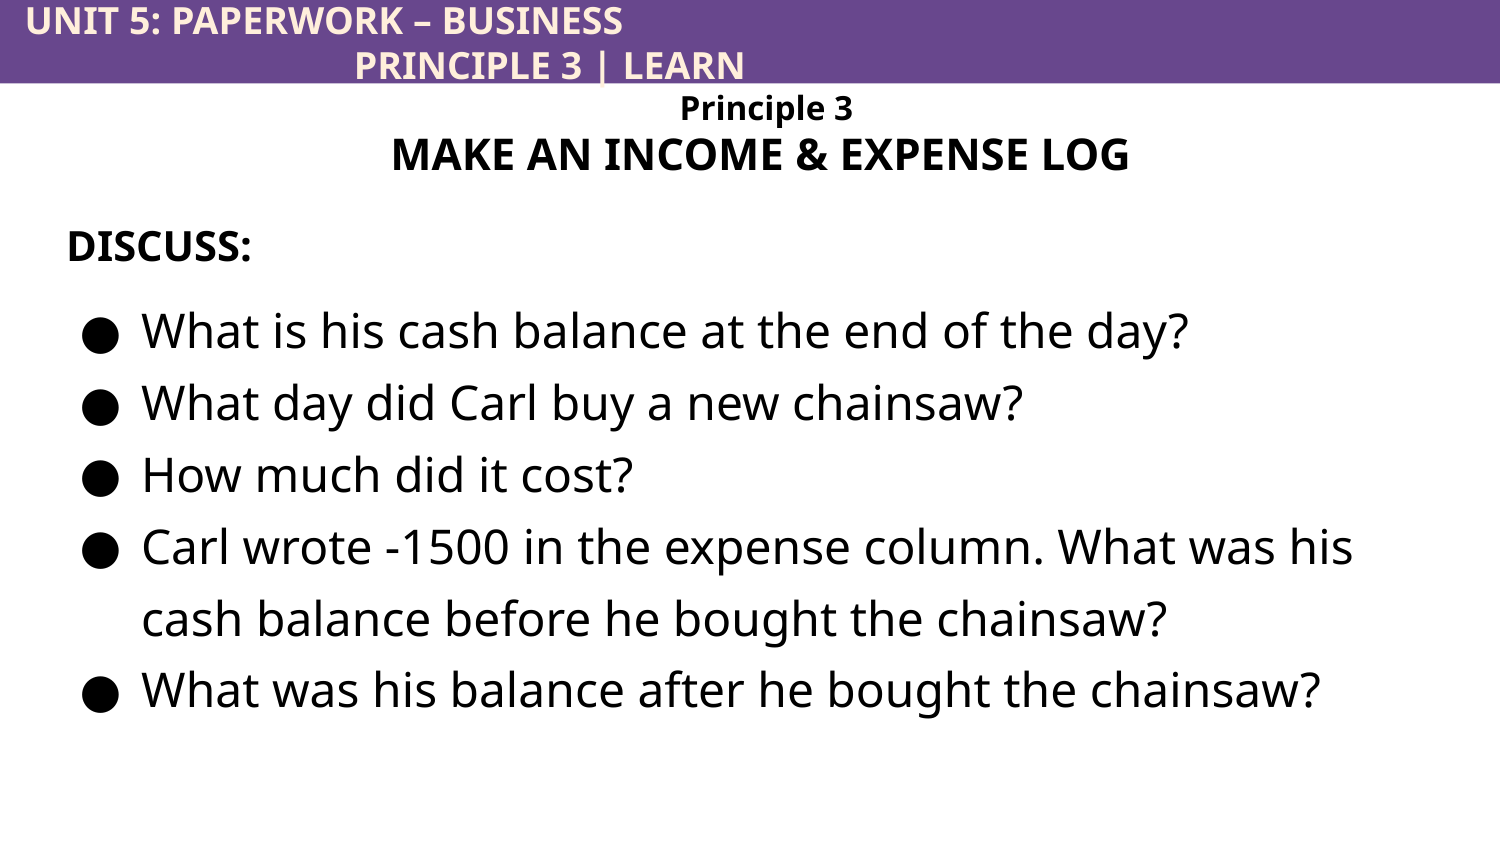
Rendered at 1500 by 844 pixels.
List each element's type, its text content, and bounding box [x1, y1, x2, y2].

text_box UNIT 5: PAPERWORK – BUSINESS PRINCIPLE 3 | LEARN [0, 0, 1500, 84]
text_box Principle 3 MAKE AN INCOME & EXPENSE LOG [51, 71, 1482, 192]
list DISCUSS: What is his cash balance at the end of the day? What day did Carl buy a new chainsaw? How much did it cost? Carl wrote -1500 in the expense column. What was his cash balance before he bought the chainsaw? What was his balance after he bought the chainsaw? [51, 192, 1482, 807]
